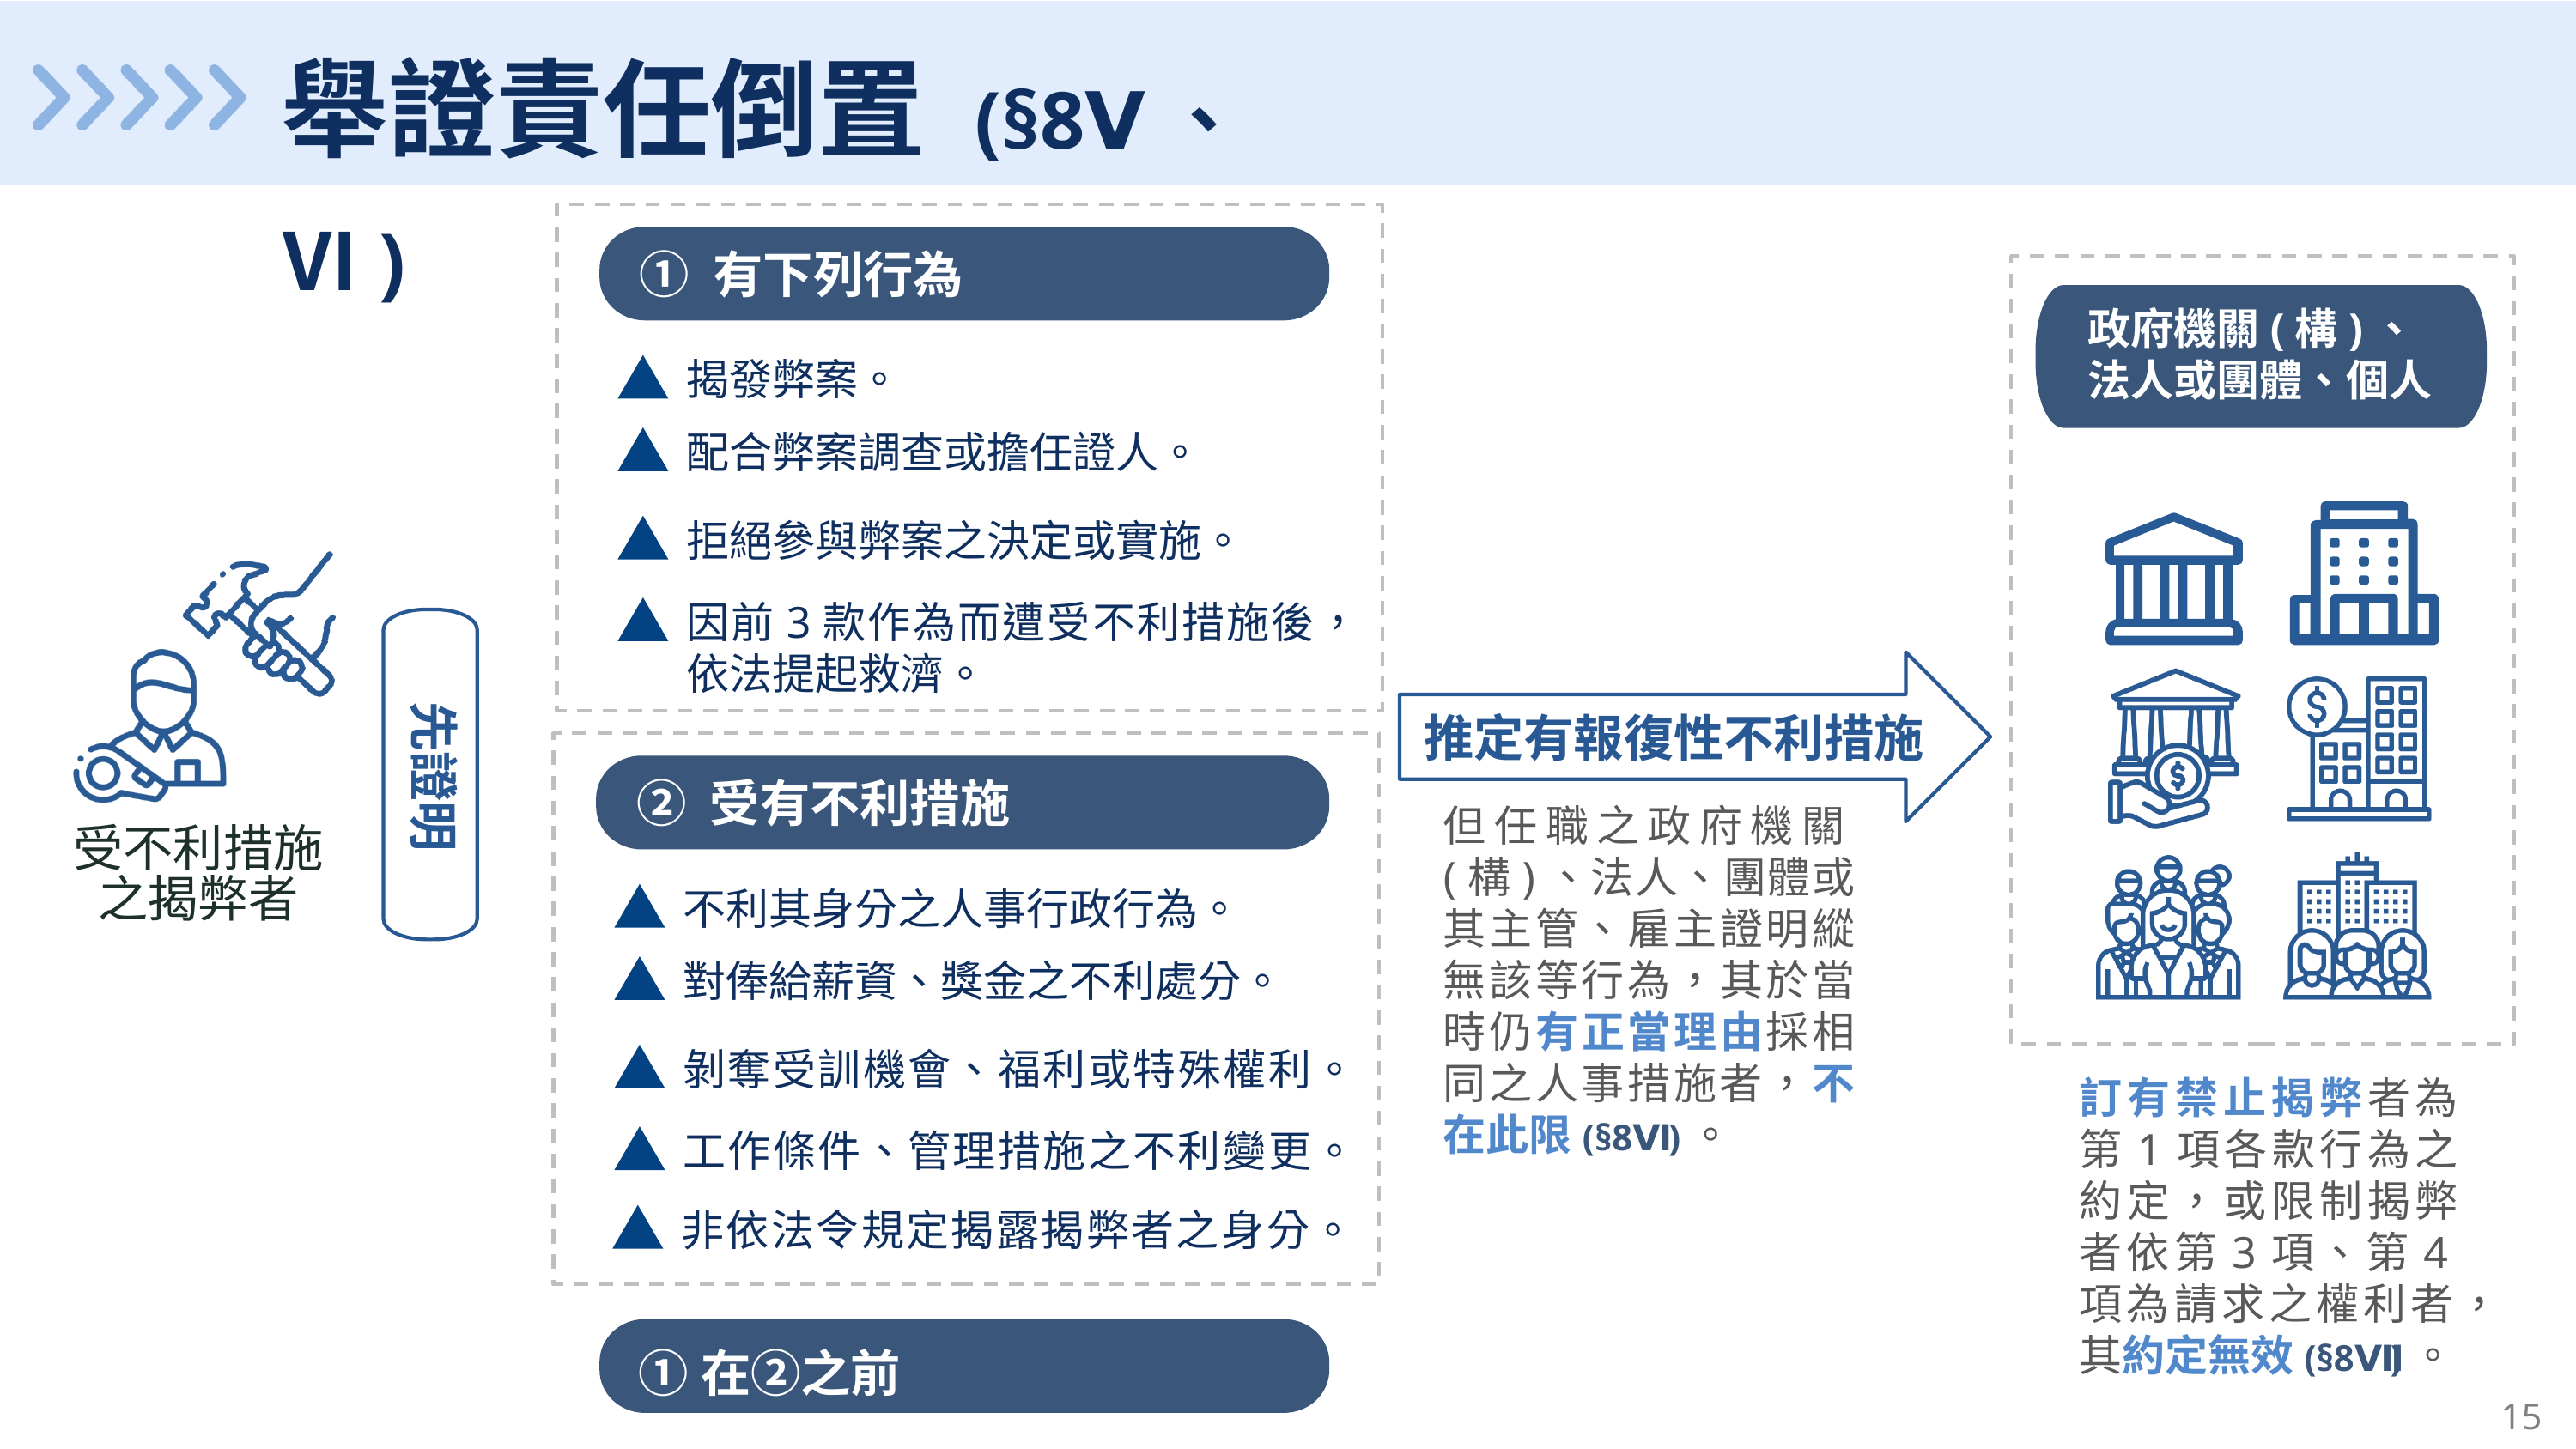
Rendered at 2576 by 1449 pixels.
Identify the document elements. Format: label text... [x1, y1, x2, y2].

text_box [0, 0, 2576, 183]
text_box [32, 33, 1321, 166]
text_box 14 [2488, 1387, 2576, 1449]
text_box 訂有禁止揭弊者為第1項各款行為之約定，或限制揭弊者依第3項、第4項為請求之權利者，其約定無效(§8Ⅶ)。 [2066, 1177, 2471, 1386]
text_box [72, 203, 1383, 1414]
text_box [1399, 256, 2515, 1170]
